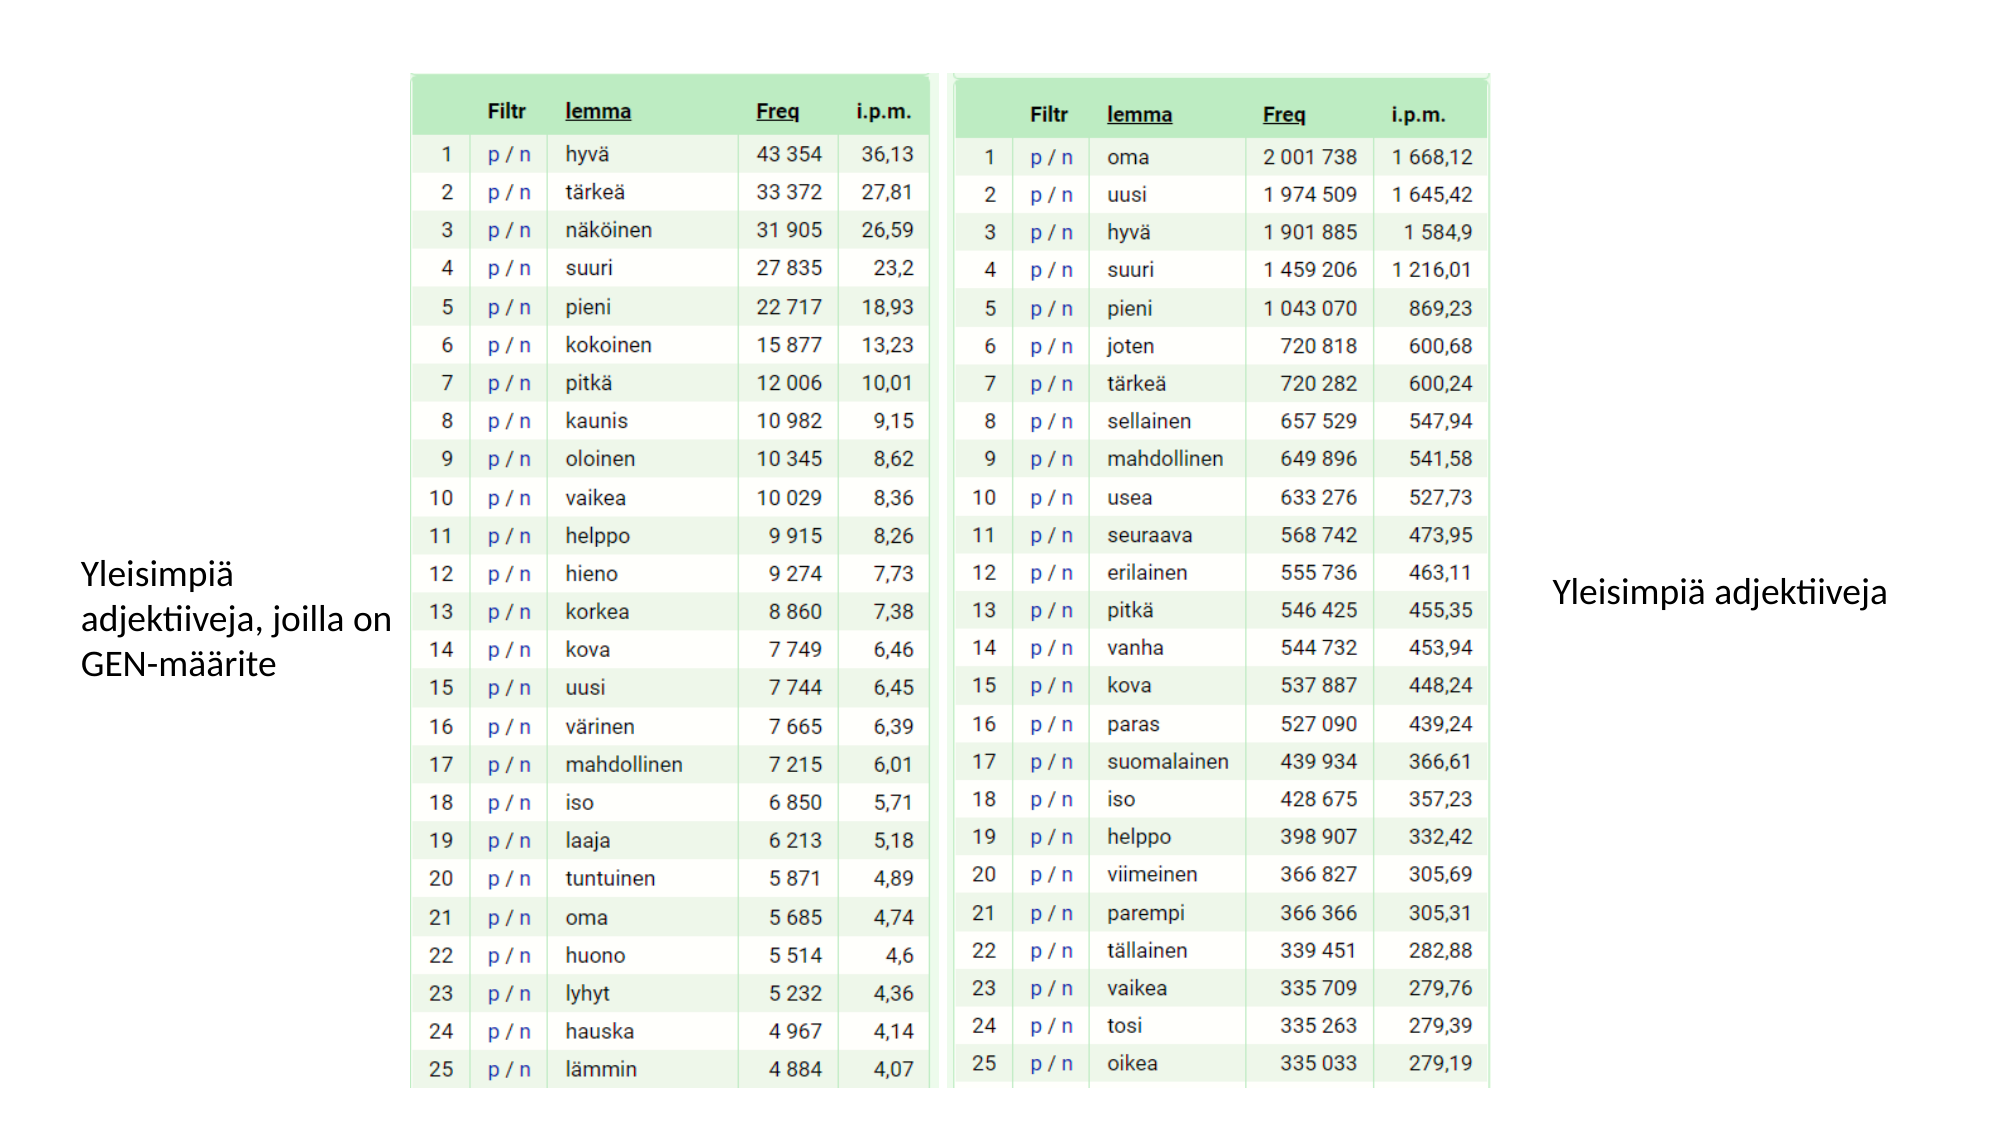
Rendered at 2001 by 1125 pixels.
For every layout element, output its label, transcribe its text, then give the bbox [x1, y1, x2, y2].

text_box Yleisimpiä adjektiiveja [1537, 559, 2000, 620]
text_box Yleisimpiä adjektiiveja, joilla on GEN-määrite [66, 541, 410, 692]
picture [947, 73, 1491, 1088]
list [410, 73, 939, 1088]
